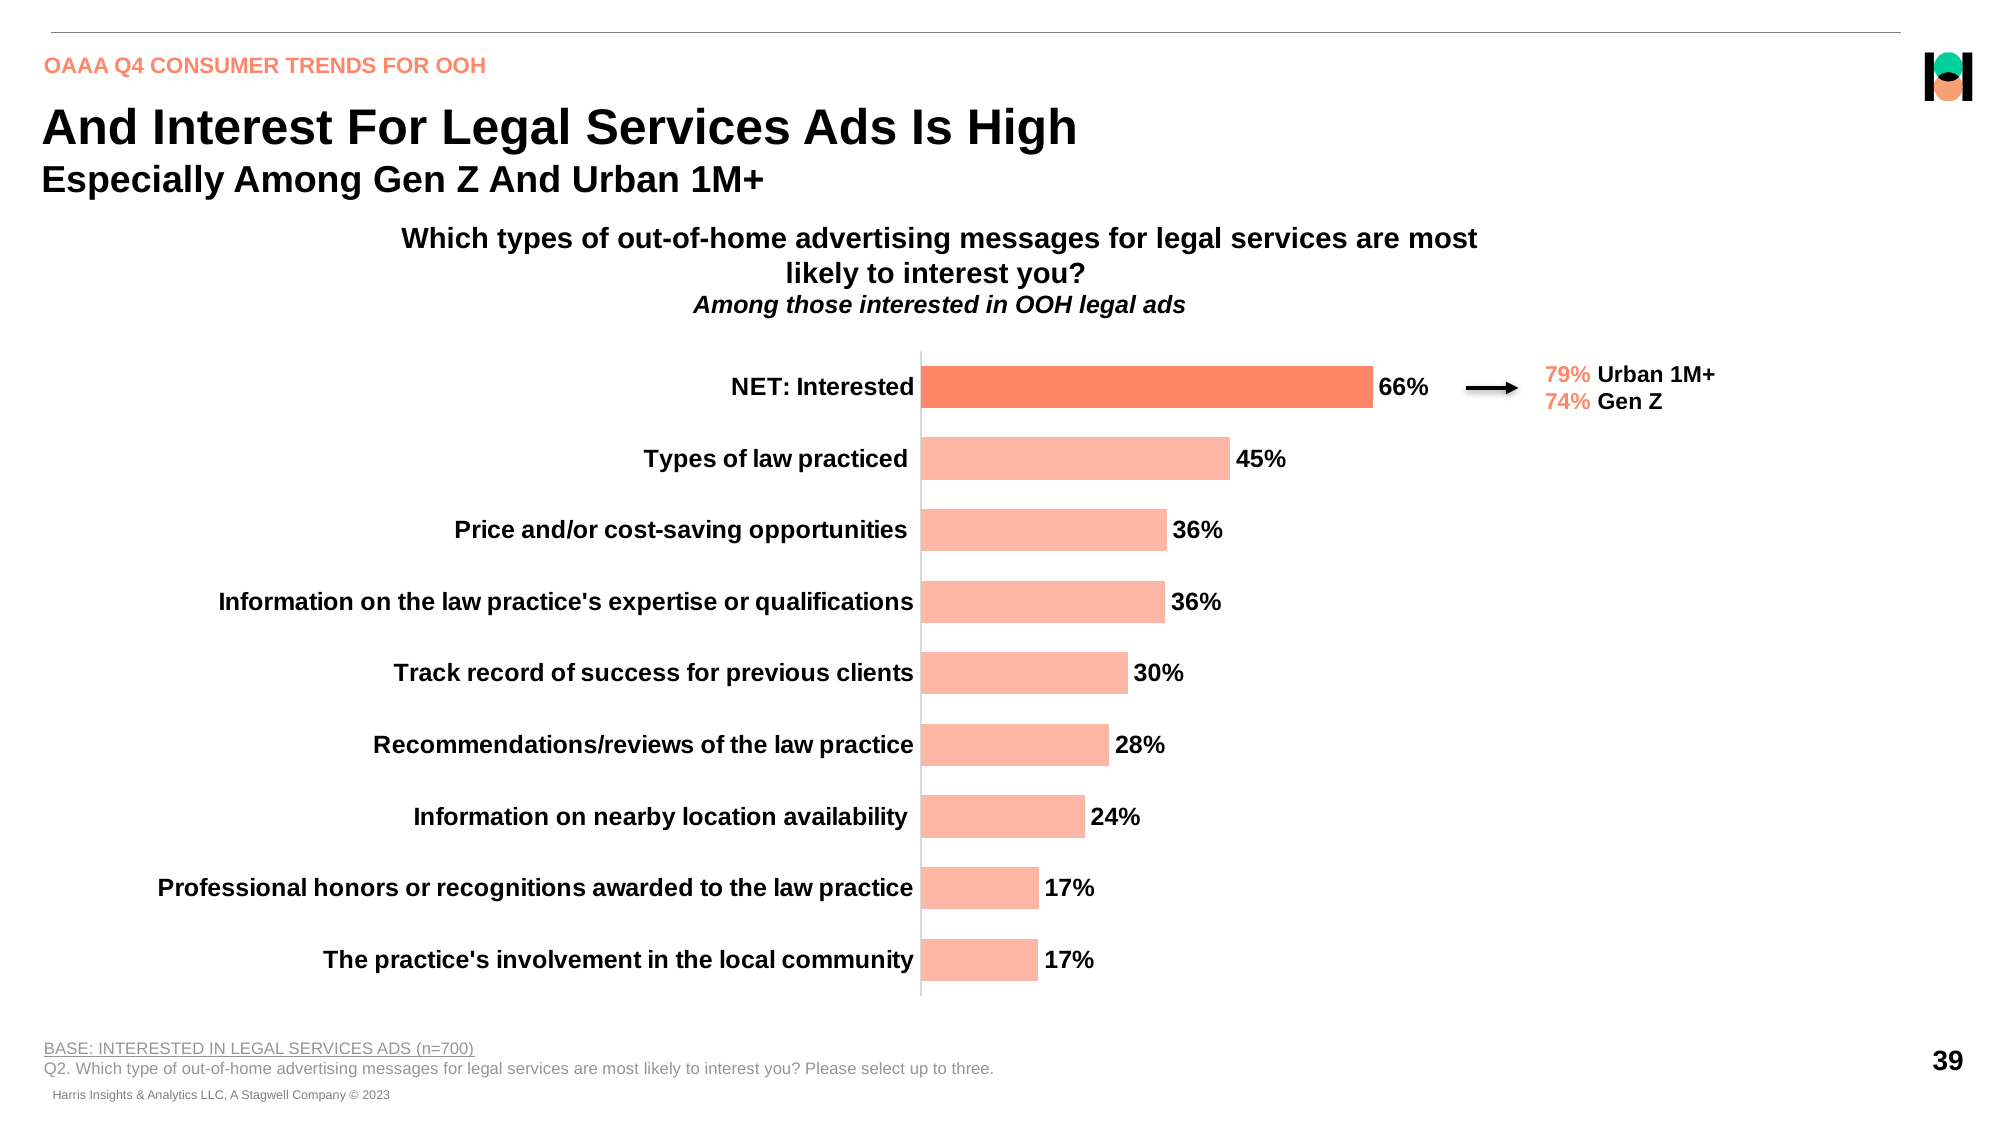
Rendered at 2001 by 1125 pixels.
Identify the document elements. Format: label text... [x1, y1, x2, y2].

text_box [1465, 351, 1822, 423]
list OAAA Q4 CONSUMER TRENDS FOR OOH [29, 43, 1030, 85]
text_box BASE: INTERESTED IN LEGAL SERVICES ADS (n=700) Q2. Which type of out-of-home advertising messages for legal services are most likely to interest you? Please select up to three. [29, 1010, 1777, 1086]
title And Interest For Legal Services Ads Is High Especially Among Gen Z And Urban 1M+ [26, 87, 1909, 147]
chart [135, 349, 1671, 997]
text_box Which types of out-of-home advertising messages for legal services are most likely to interest you? Among those interested in OOH legal ads [378, 211, 1503, 327]
picture [1924, 51, 1973, 101]
